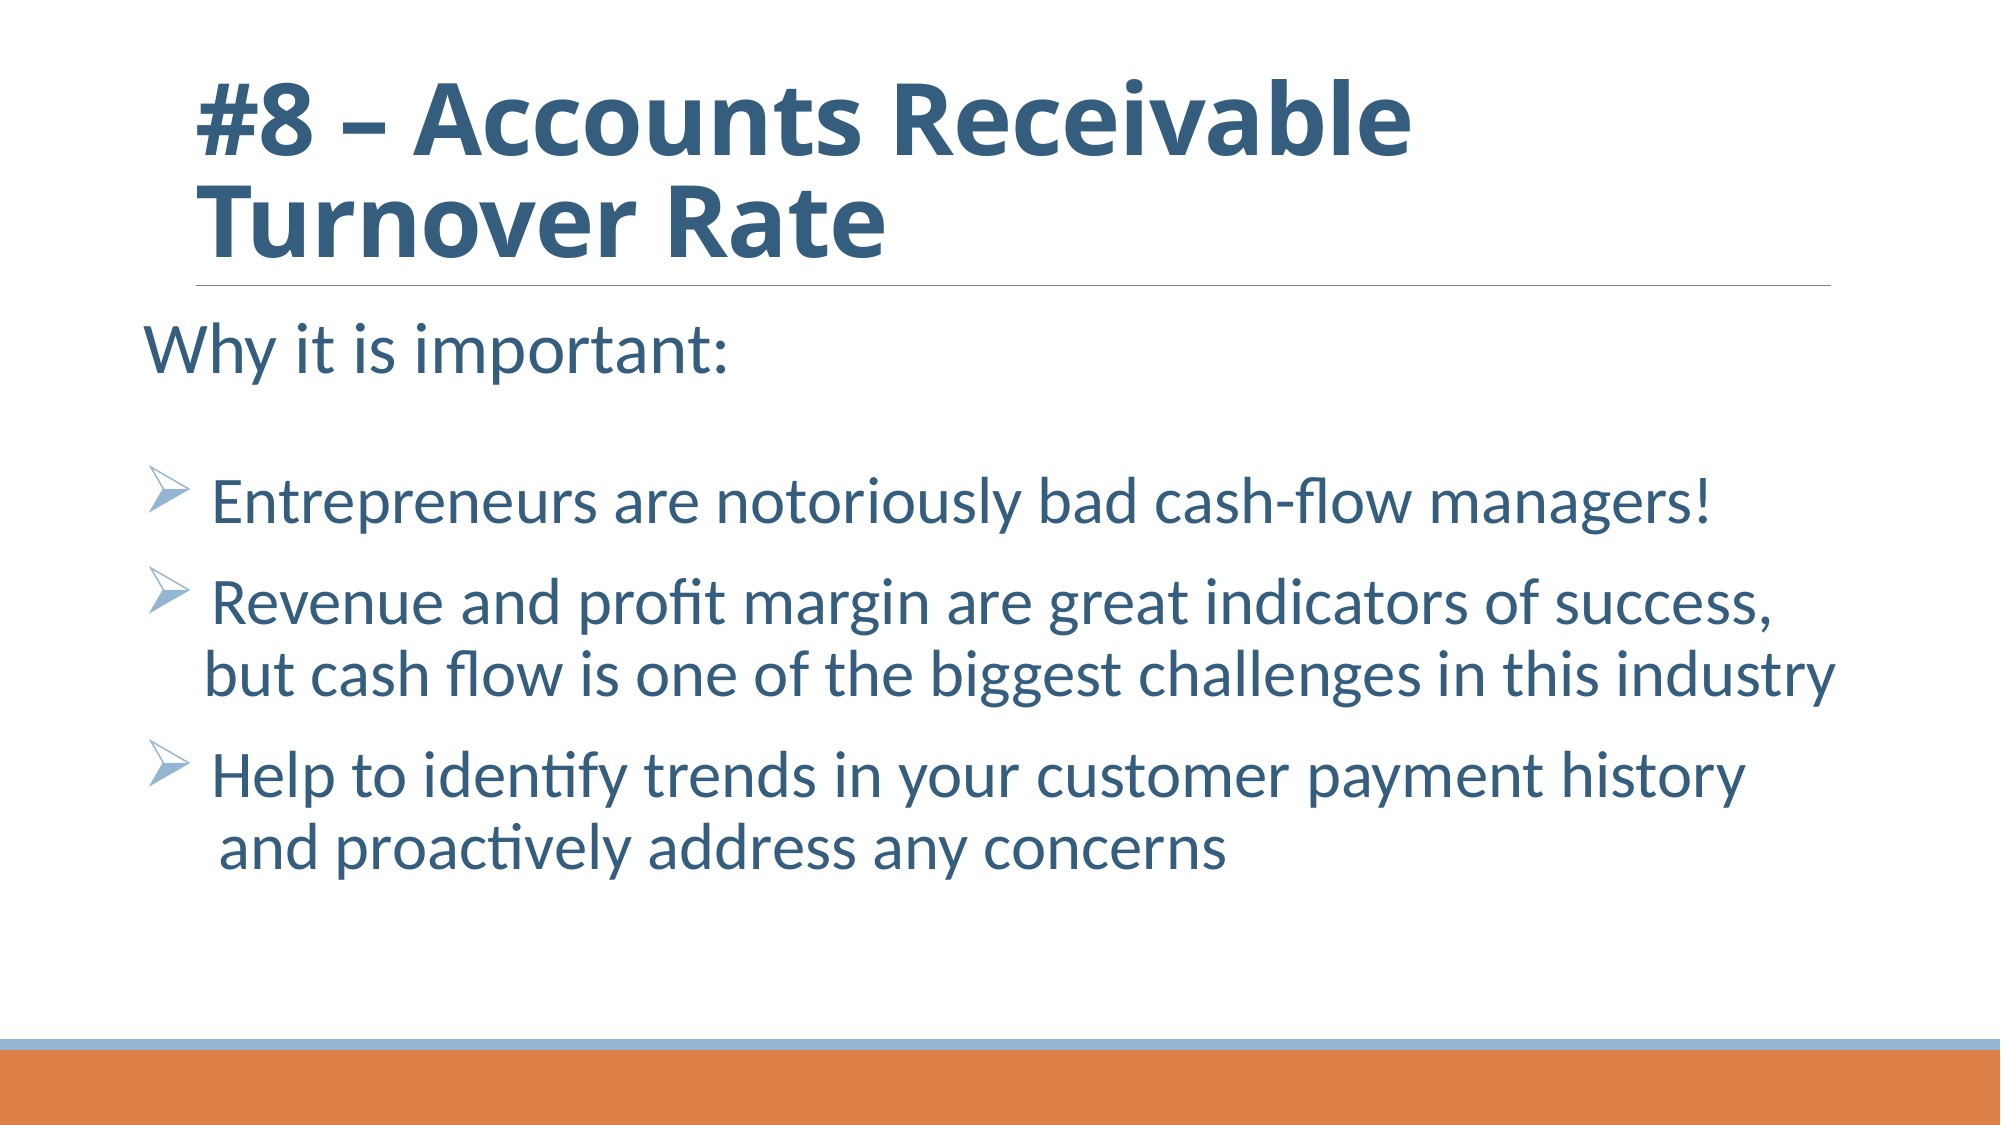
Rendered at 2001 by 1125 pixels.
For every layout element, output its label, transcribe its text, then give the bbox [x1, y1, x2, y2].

title #8 – Accounts Receivable Turnover Rate [180, 47, 1830, 285]
list Why it is important: Entrepreneurs are notoriously bad cash-flow managers! Revenue and profit margin are great indicators of success, but cash flow is one of the biggest challenges in this industry Help to identify trends in your customer payment history and proactively address any concerns [143, 302, 1856, 963]
